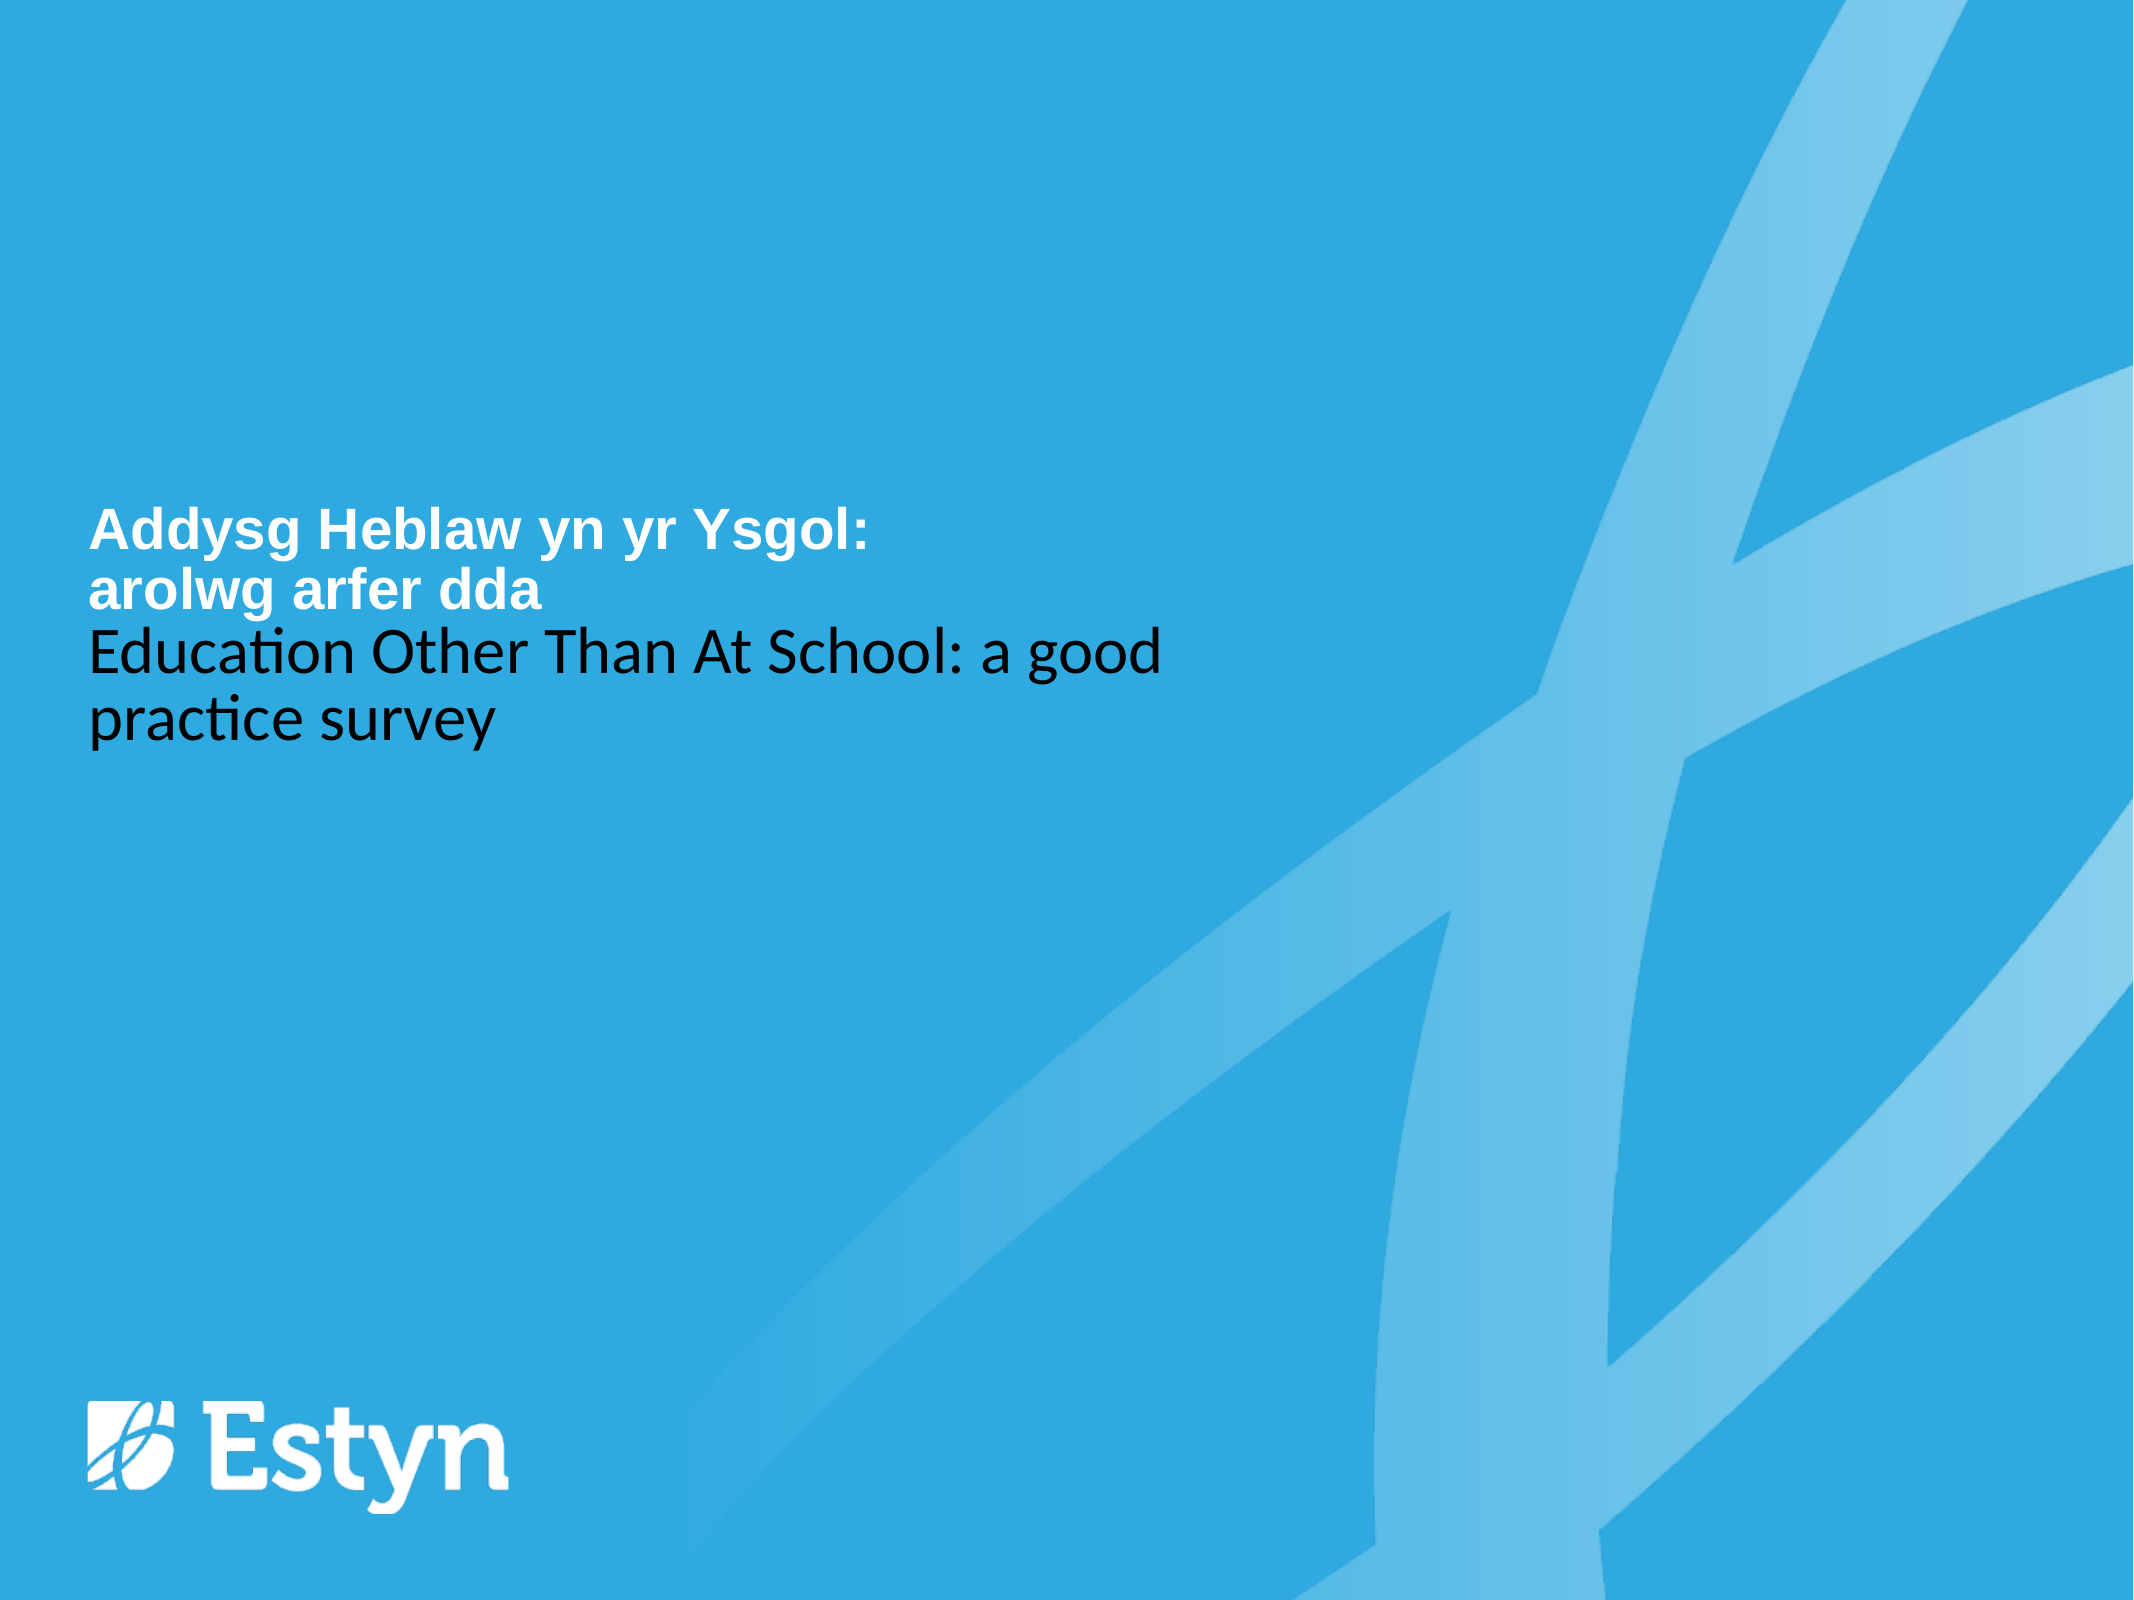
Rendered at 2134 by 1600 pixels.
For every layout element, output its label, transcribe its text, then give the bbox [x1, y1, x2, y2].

picture [659, 0, 2134, 1600]
text_box Addysg Heblaw yn yr Ysgol: arolwg arfer dda Education Other Than At School: a good practice survey [86, 501, 653, 821]
picture [87, 1400, 509, 1514]
